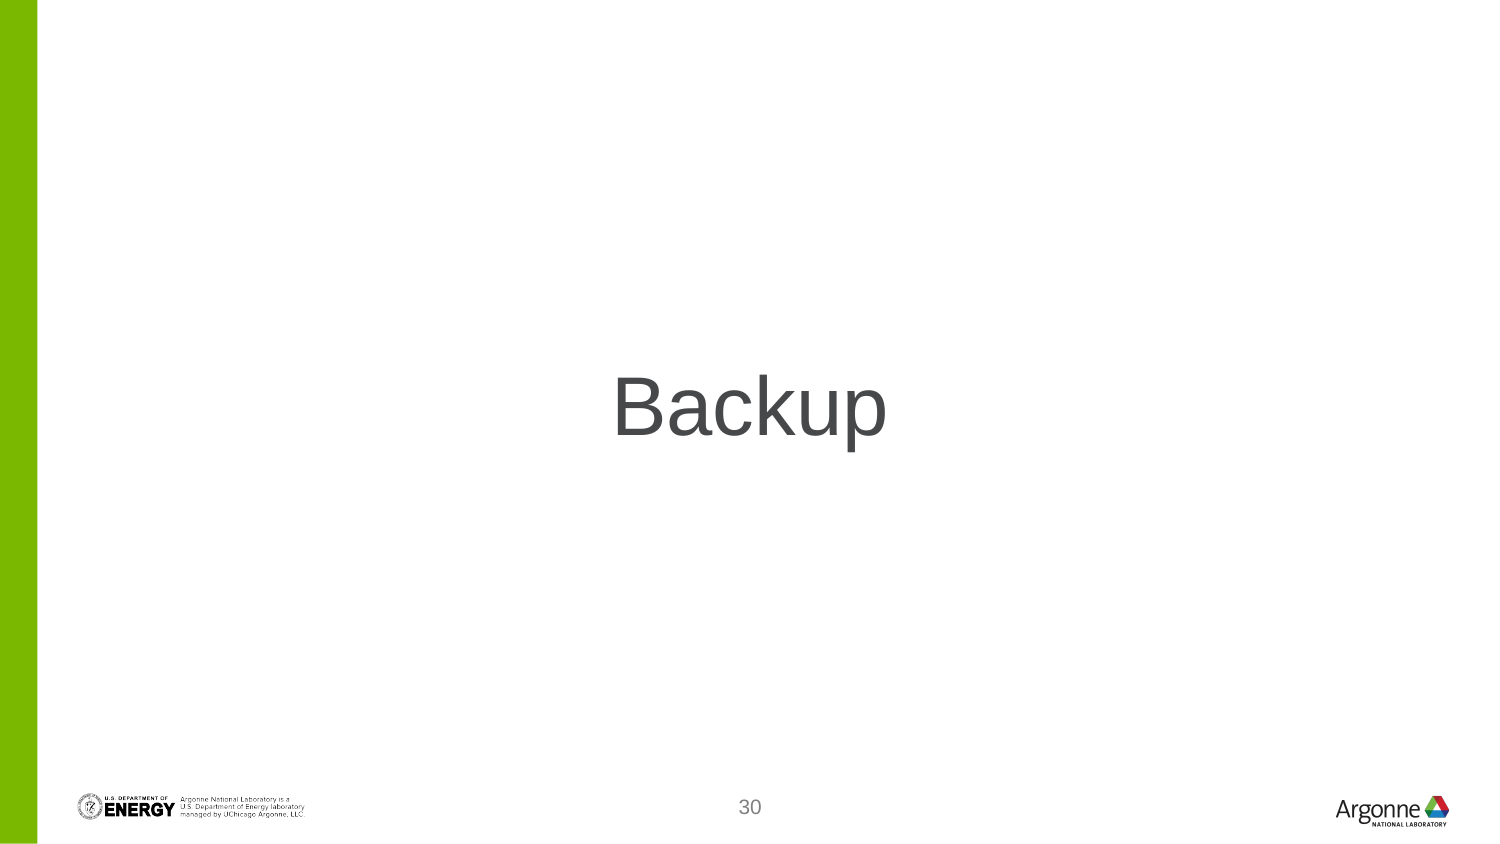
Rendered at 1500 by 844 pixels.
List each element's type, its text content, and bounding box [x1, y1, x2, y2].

slide_number 30 [712, 796, 788, 819]
text_box Backup [596, 344, 904, 460]
picture [75, 791, 308, 822]
picture [1330, 787, 1458, 834]
